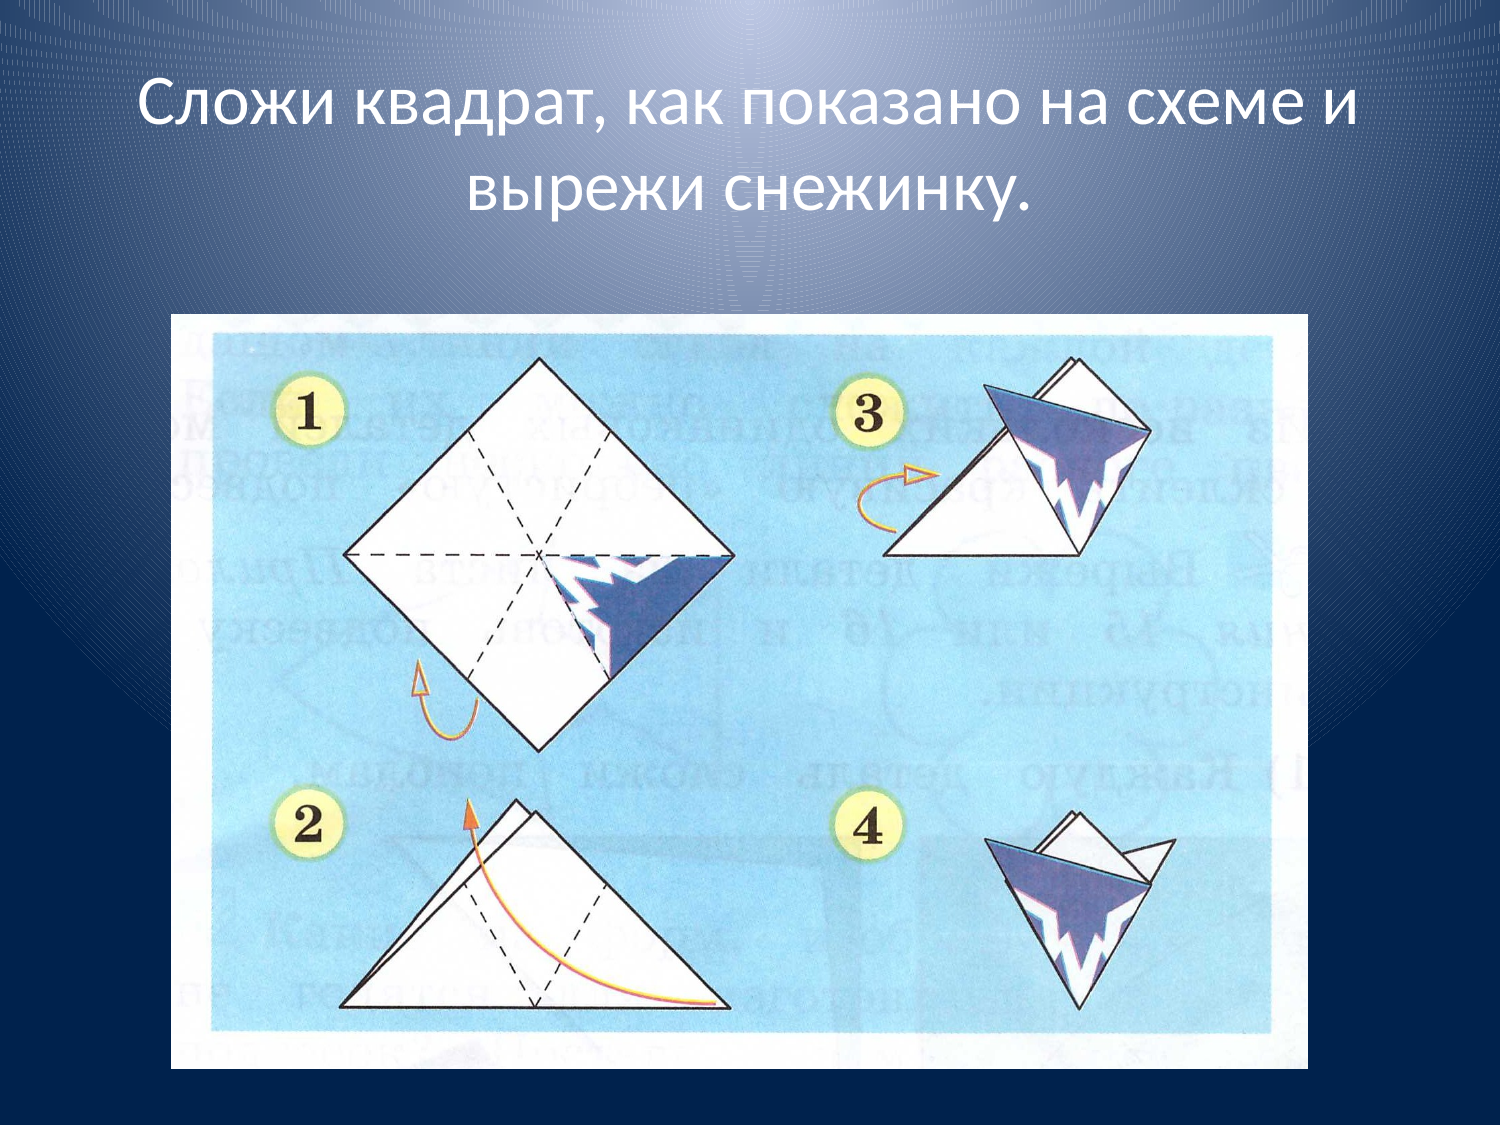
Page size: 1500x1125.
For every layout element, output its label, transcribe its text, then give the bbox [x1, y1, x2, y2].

title Сложи квадрат, как показано на схеме и вырежи снежинку. [75, 45, 1425, 233]
picture [170, 314, 1308, 1069]
